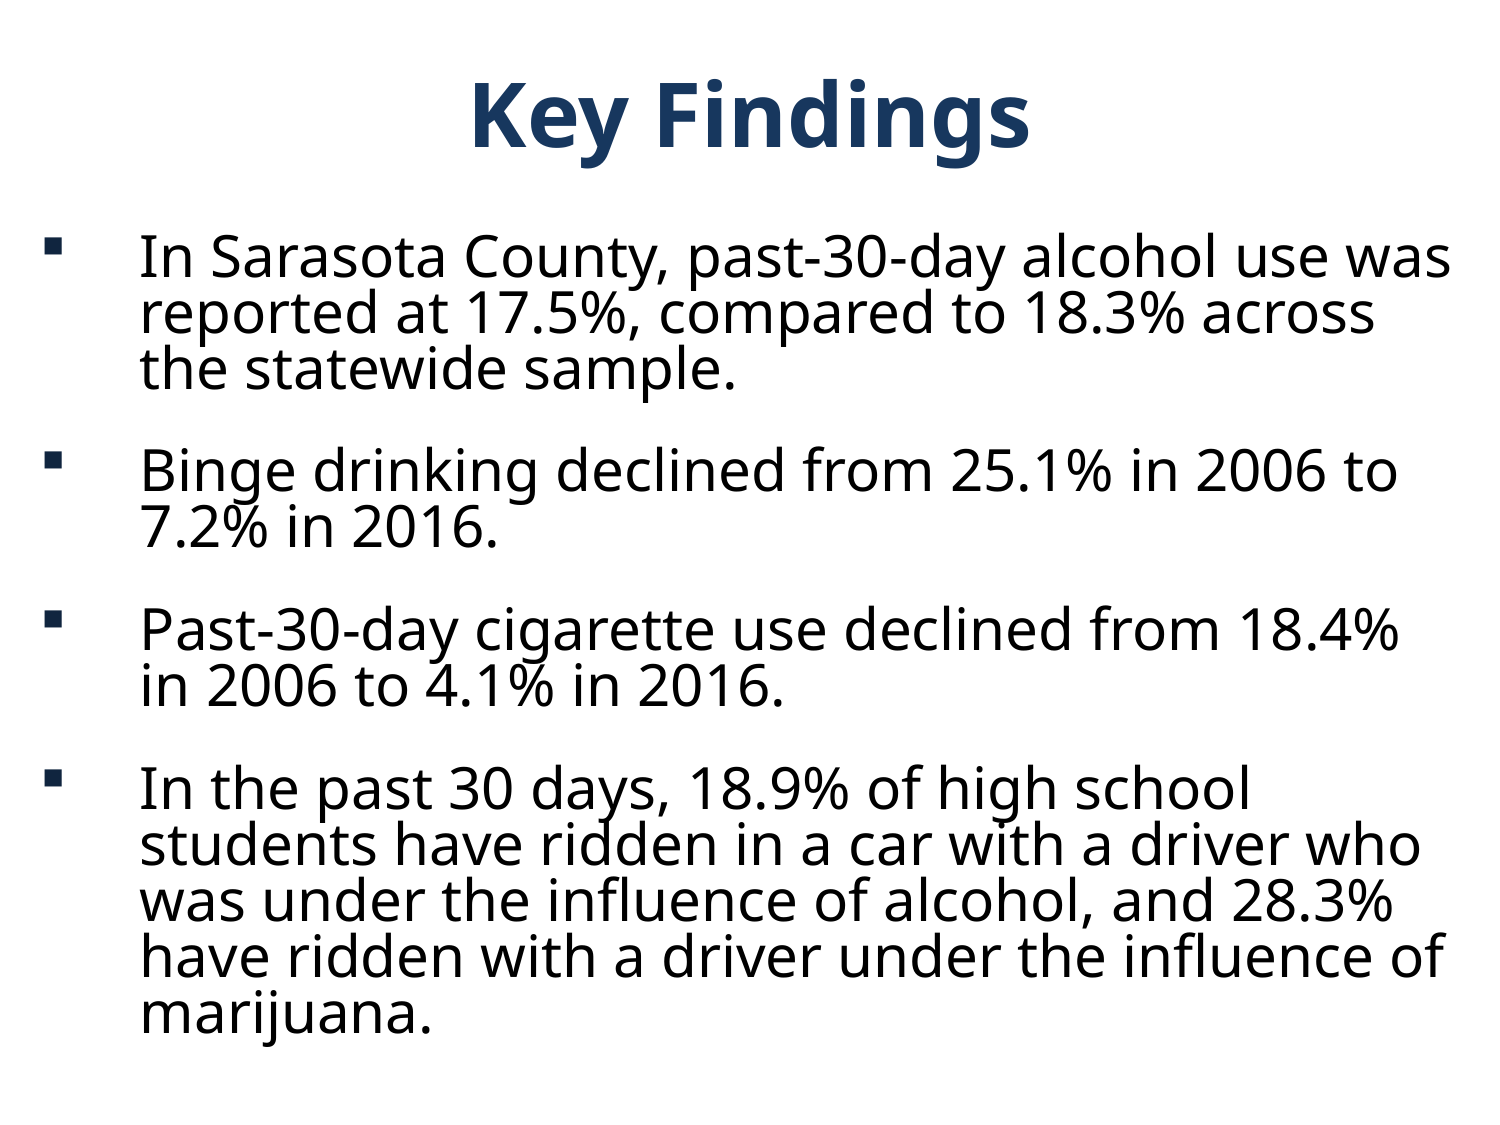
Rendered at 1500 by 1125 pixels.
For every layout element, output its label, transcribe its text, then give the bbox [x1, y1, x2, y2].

text_box Key Findings [37, 62, 1463, 175]
text_box In Sarasota County, past-30-day alcohol use was reported at 17.5%, compared to 18.3% across the statewide sample. Binge drinking declined from 25.1% in 2006 to 7.2% in 2016. Past-30-day cigarette use declined from 18.4% in 2006 to 4.1% in 2016. In the past 30 days, 18.9% of high school students have ridden in a car with a driver who was under the influence of alcohol, and 28.3% have ridden with a driver under the influence of marijuana. [24, 224, 1475, 950]
